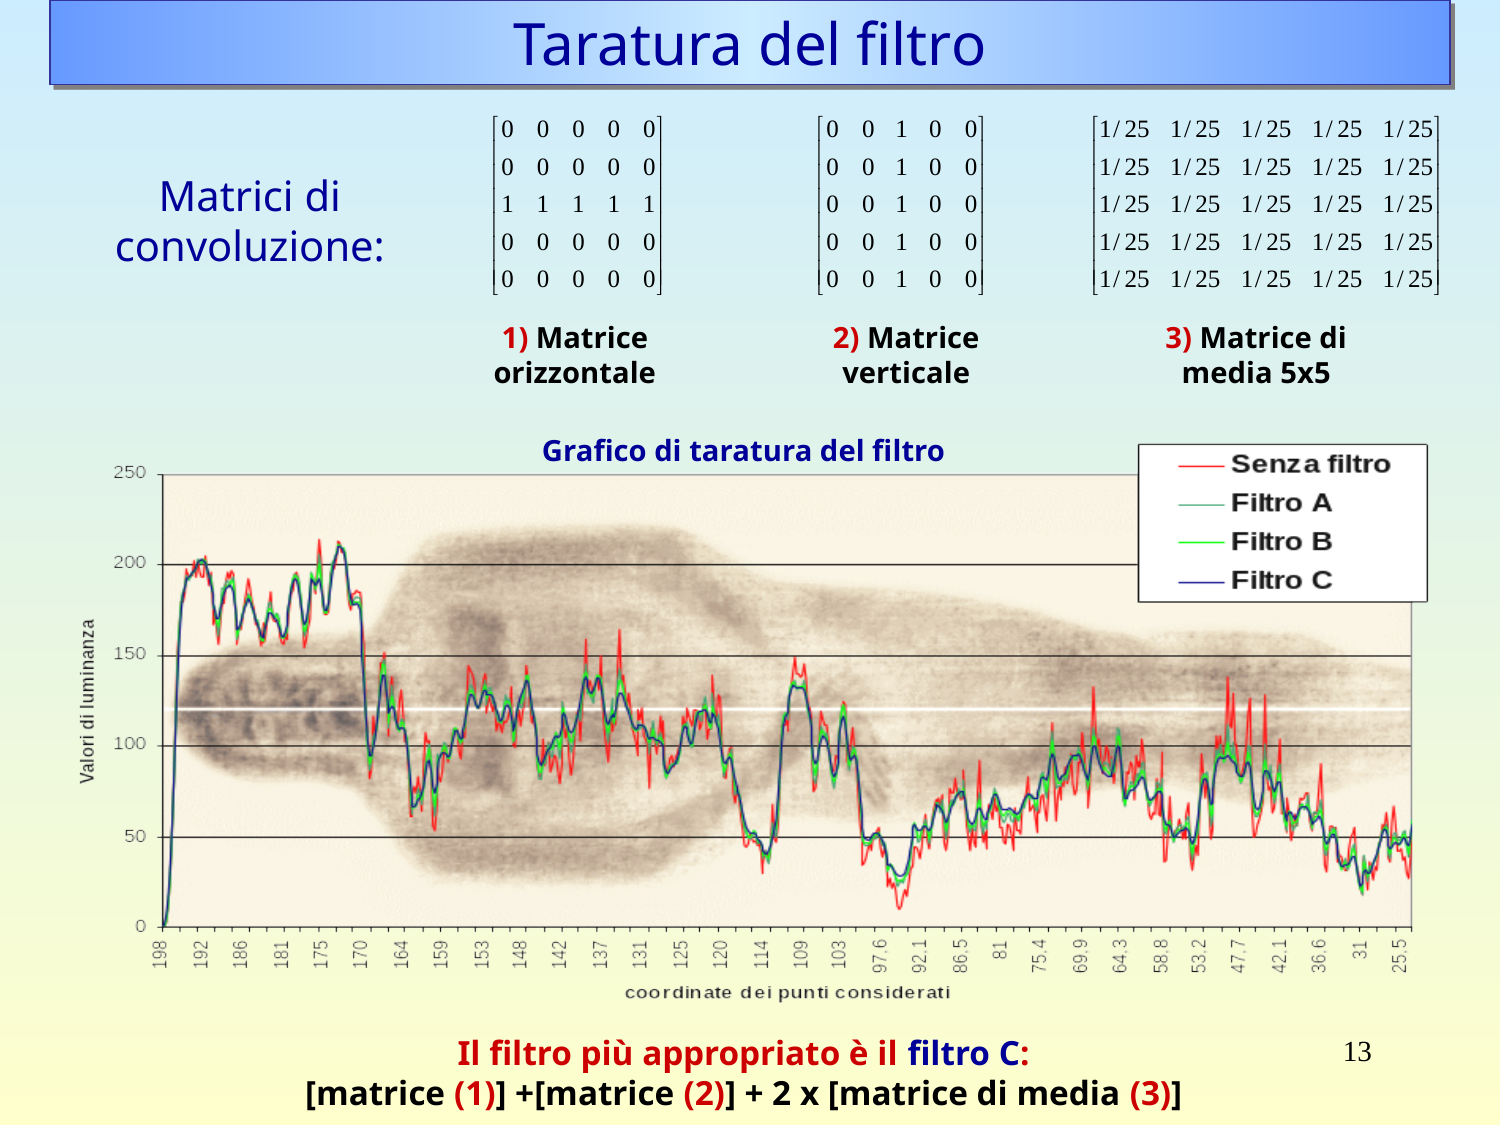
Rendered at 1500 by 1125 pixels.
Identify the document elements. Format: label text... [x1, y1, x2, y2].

text_box Il filtro più appropriato è il filtro C: [matrice (1)] +[matrice (2)] + 2 x [matrice di media (3)] [62, 1025, 1425, 1120]
text_box Matrici di convoluzione: [62, 162, 438, 278]
text_box 2) Matrice verticale [774, 312, 1038, 387]
text_box Taratura del filtro [50, 0, 1450, 85]
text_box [49, 387, 1438, 1025]
text_box 1) Matrice orizzontale [412, 312, 738, 387]
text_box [487, 112, 671, 300]
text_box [812, 112, 993, 300]
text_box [1087, 112, 1447, 300]
text_box 3) Matrice di media 5x5 [1125, 312, 1388, 387]
